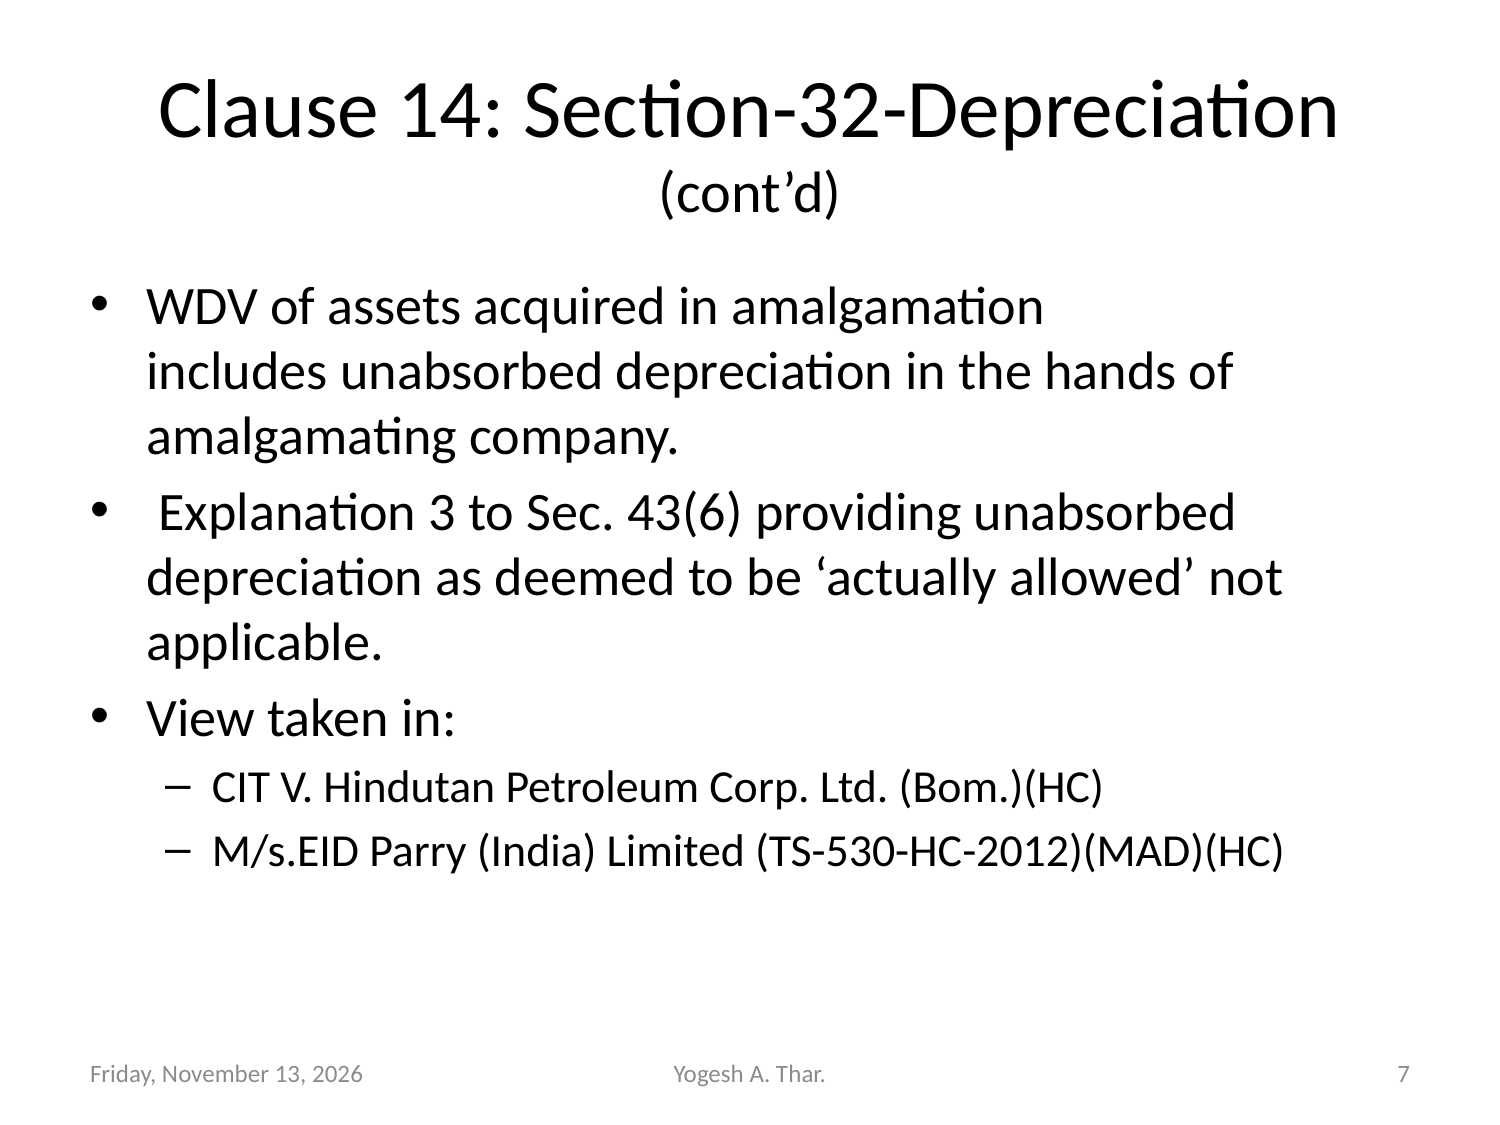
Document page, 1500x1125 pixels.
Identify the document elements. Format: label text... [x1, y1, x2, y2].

list WDV of assets acquired in amalgamation includes unabsorbed depreciation in the hands of amalgamating company. Explanation 3 to Sec. 43(6) providing unabsorbed depreciation as deemed to be ‘actually allowed’ not applicable. View taken in: CIT V. Hindutan Petroleum Corp. Ltd. (Bom.)(HC) M/s.EID Parry (India) Limited (TS-530-HC-2012)(MAD)(HC) [75, 262, 1425, 1005]
slide_number 7 [1074, 1042, 1425, 1103]
title Clause 14: Section-32-Depreciation (cont’d) [75, 45, 1425, 233]
footer Yogesh A. Thar. [512, 1042, 988, 1103]
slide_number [75, 1042, 425, 1103]
